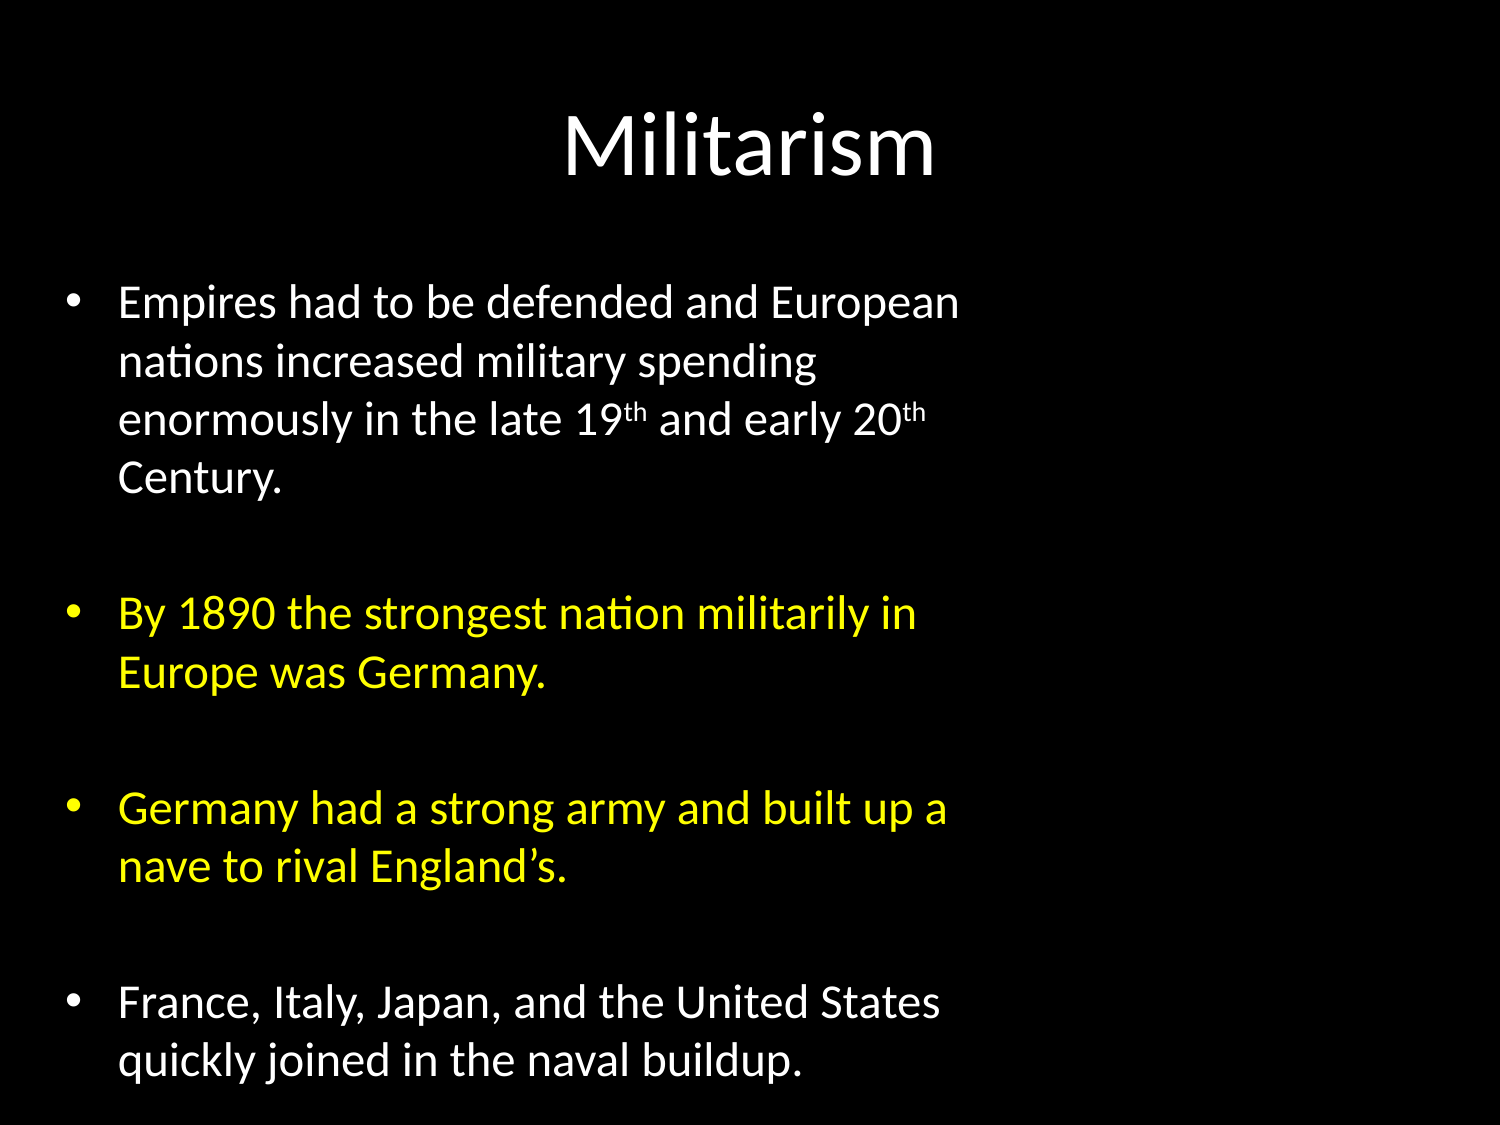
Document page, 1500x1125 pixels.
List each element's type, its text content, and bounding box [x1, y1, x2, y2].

list Empires had to be defended and European nations increased military spending enormously in the late 19th and early 20th Century. By 1890 the strongest nation militarily in Europe was Germany. Germany had a strong army and built up a nave to rival England’s. France, Italy, Japan, and the United States quickly joined in the naval buildup. [50, 262, 1008, 1100]
title Militarism [75, 45, 1425, 233]
